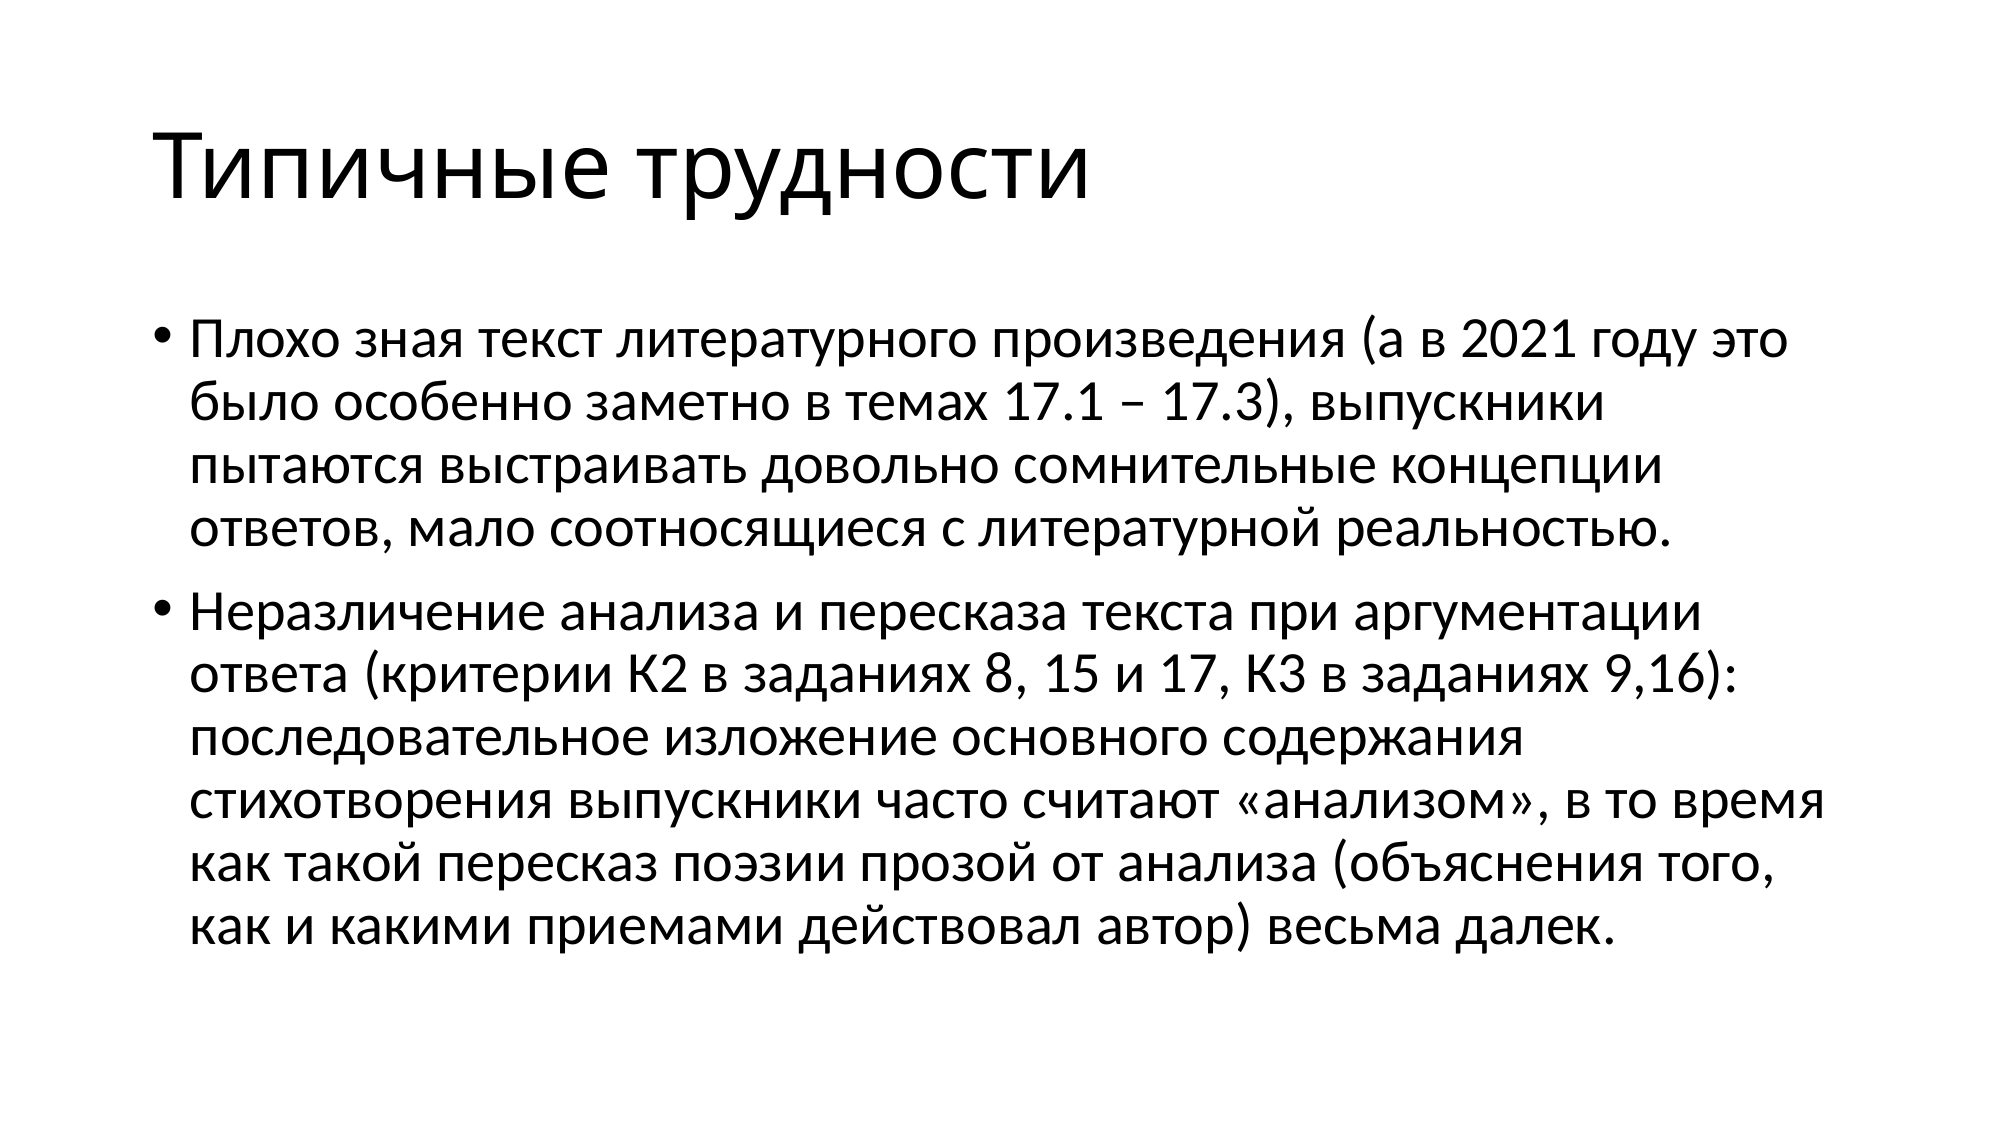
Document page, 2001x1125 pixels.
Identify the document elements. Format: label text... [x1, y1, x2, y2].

list Плохо зная текст литературного произведения (а в 2021 году это было особенно заметно в темах 17.1 – 17.3), выпускники пытаются выстраивать довольно сомнительные концепции ответов, мало соотносящиеся с литературной реальностью. Неразличение анализа и пересказа текста при аргументации ответа (критерии К2 в заданиях 8, 15 и 17, К3 в заданиях 9,16): последовательное изложение основного содержания стихотворения выпускники часто считают «анализом», в то время как такой пересказ поэзии прозой от анализа (объяснения того, как и какими приемами действовал автор) весьма далек. [137, 299, 1863, 1014]
title Типичные трудности [137, 59, 1863, 278]
